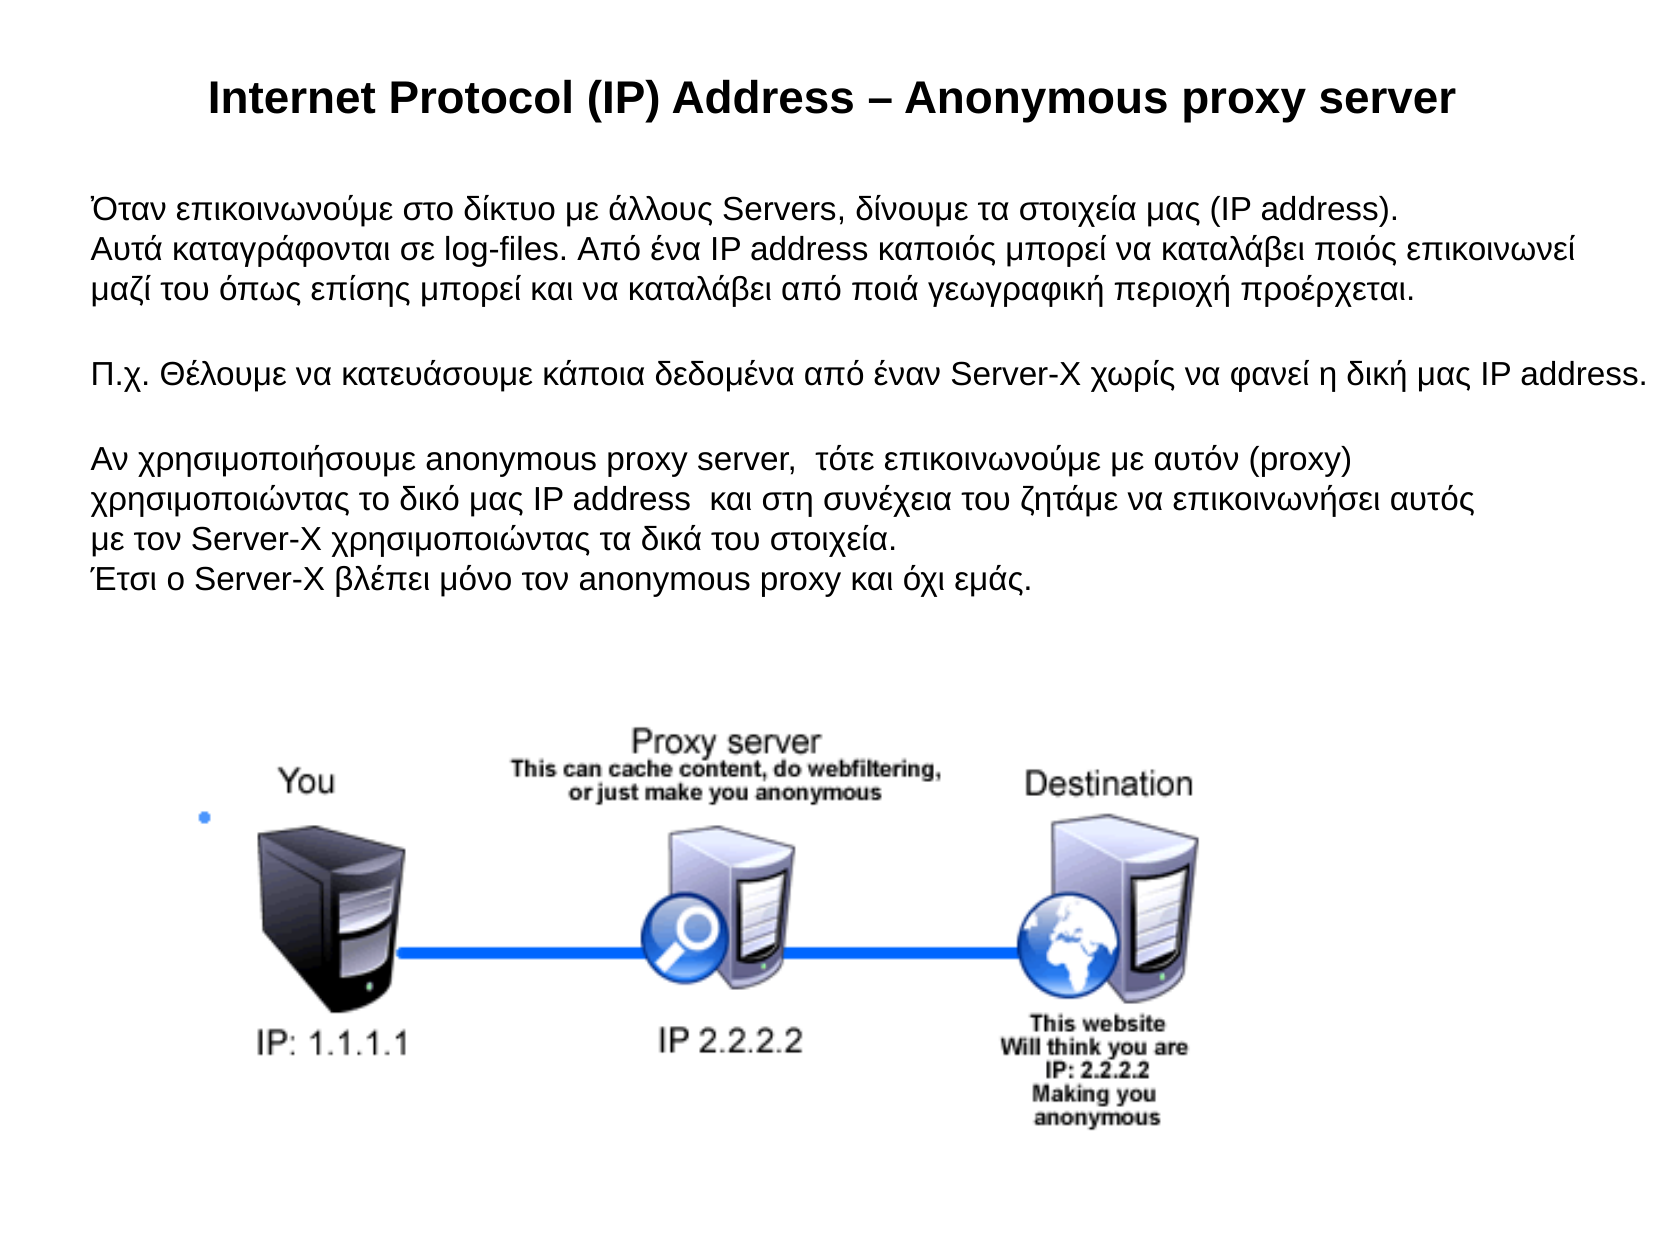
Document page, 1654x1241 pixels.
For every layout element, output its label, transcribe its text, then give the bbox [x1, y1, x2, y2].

picture [194, 644, 1216, 1171]
text_box Internet Protocol (IP) Address – Anonymous proxy server [254, 60, 1410, 178]
text_box Ὀταν επικοινωνούμε στο δίκτυο με άλλους Servers, δίνουμε τα στοιχεία μας (IP address). Αυτά καταγράφονται σε log-files. Από ένα IP address καποιός μπορεί να καταλάβει ποιός επικοινωνεί μαζί του όπως επίσης μπορεί και να καταλάβει από ποιά γεωγραφική περιοχή προέρχεται. Π.χ. Θέλουμε να κατευάσουμε κάποια δεδομένα από έναν Server-X χωρίς να φανεί η δική μας IP address. Αν χρησιμοποιήσουμε anonymous proxy server, τότε επικοινωνούμε με αυτόν (proxy) χρησιμοποιώντας το δικό μας IP address και στη συνέχεια του ζητάμε να επικοινωνήσει αυτός με τον Server-X χρησιμοποιώντας τα δικά του στοιχεία. Έτσι ο Server-X βλέπει μόνο τον anonymous proxy και όχι εμάς. [75, 179, 1560, 645]
